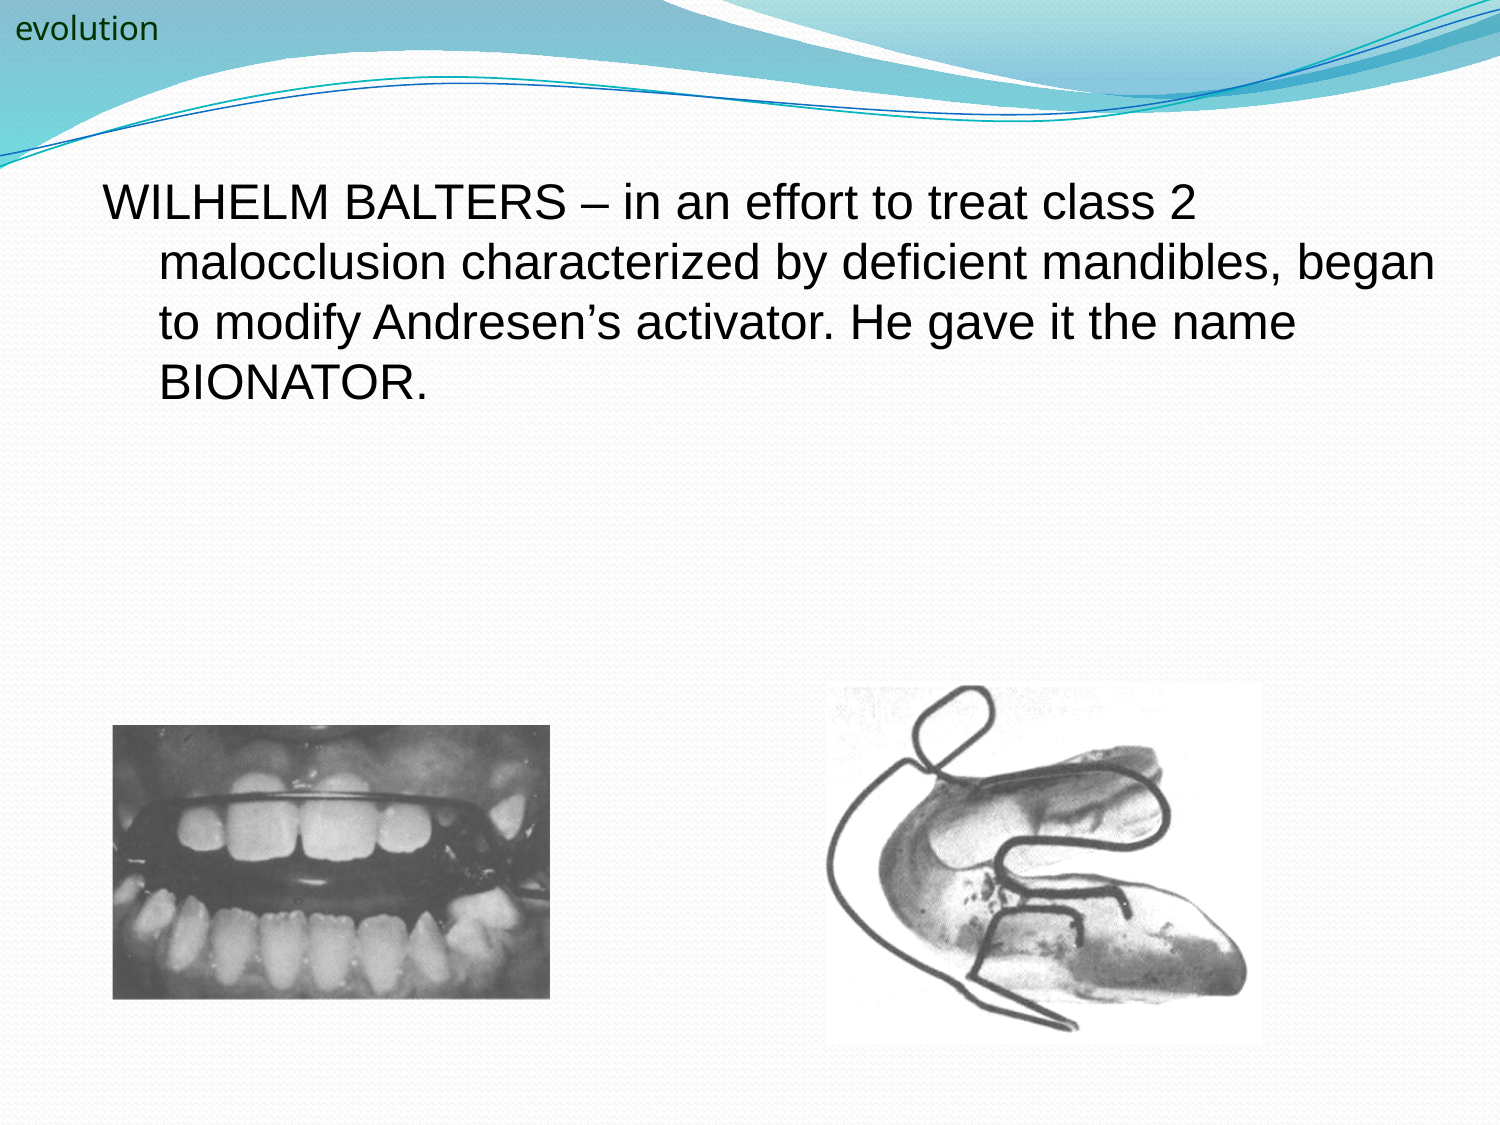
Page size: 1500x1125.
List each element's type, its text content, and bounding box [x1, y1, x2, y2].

picture [824, 680, 1263, 1044]
picture [112, 724, 551, 1001]
text_box evolution [0, 0, 350, 55]
text_box WILHELM BALTERS – in an effort to treat class 2 malocclusion characterized by deficient mandibles, began to modify Andresen’s activator. He gave it the name BIONATOR. [87, 162, 1488, 963]
